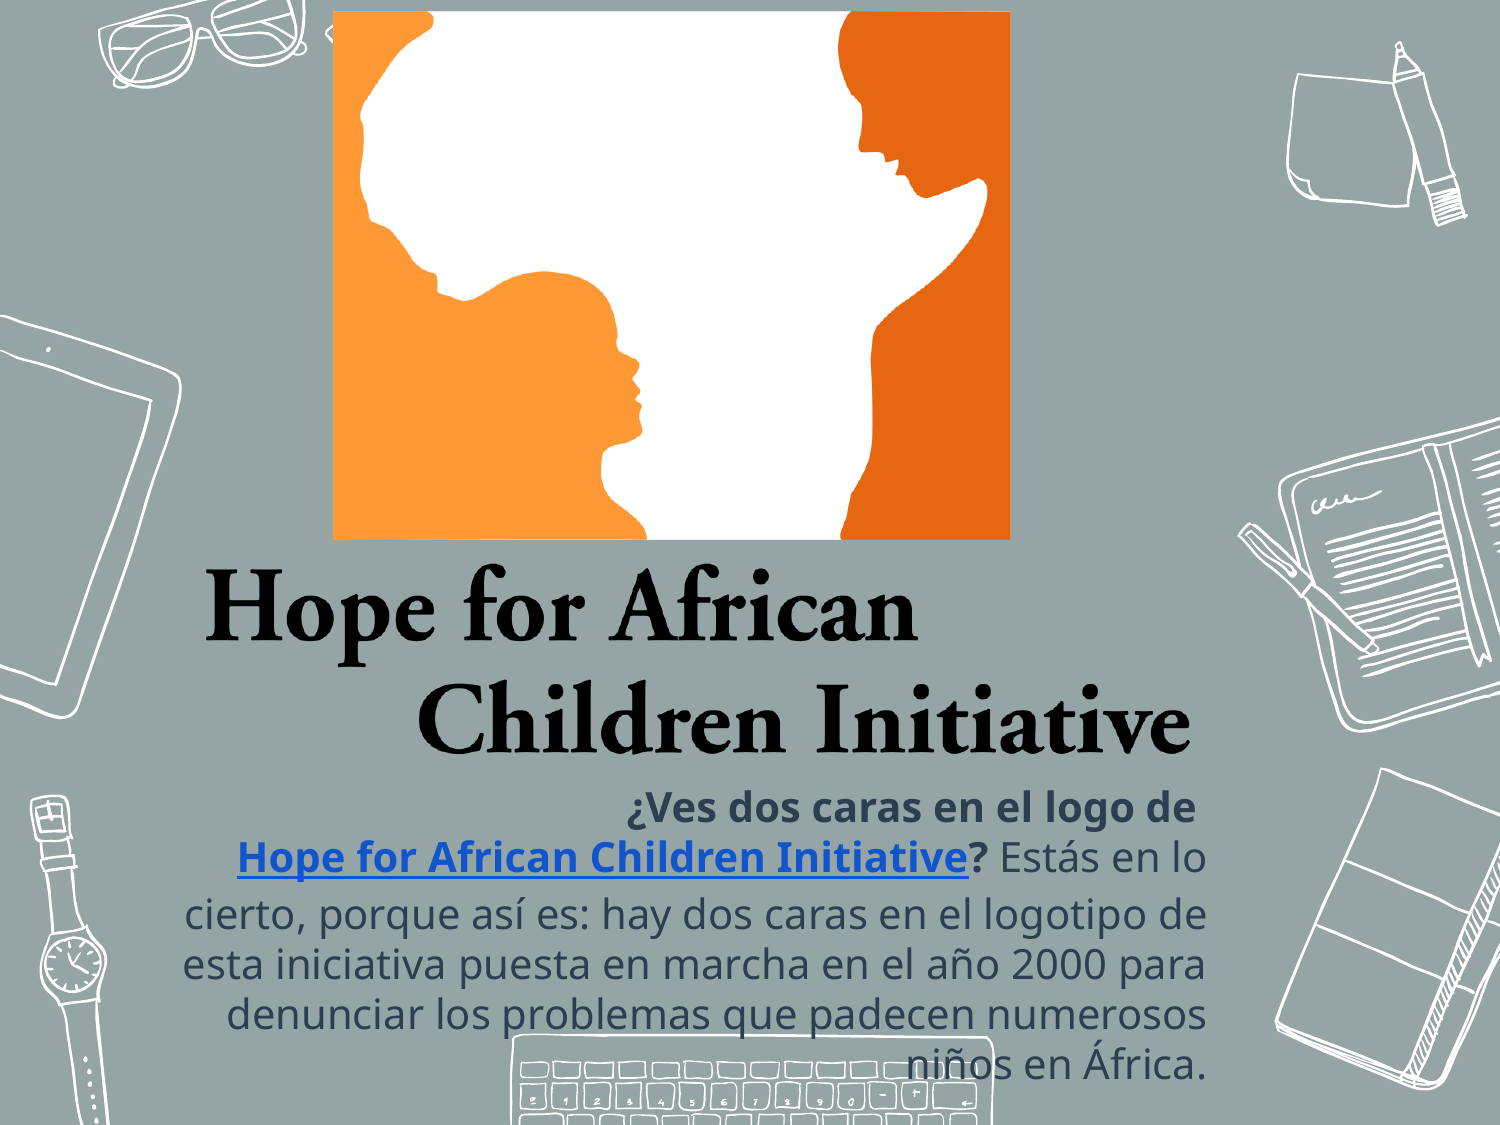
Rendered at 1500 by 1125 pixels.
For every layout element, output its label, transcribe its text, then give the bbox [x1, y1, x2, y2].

subtitle ¿Ves dos caras en el logo de Hope for African Children Initiative? Estás en lo cierto, porque así es: hay dos caras en el logotipo de esta iniciativa puesta en marcha en el año 2000 para denunciar los problemas que padecen numerosos niños en África. [152, 765, 1223, 1095]
picture [194, 0, 1202, 766]
